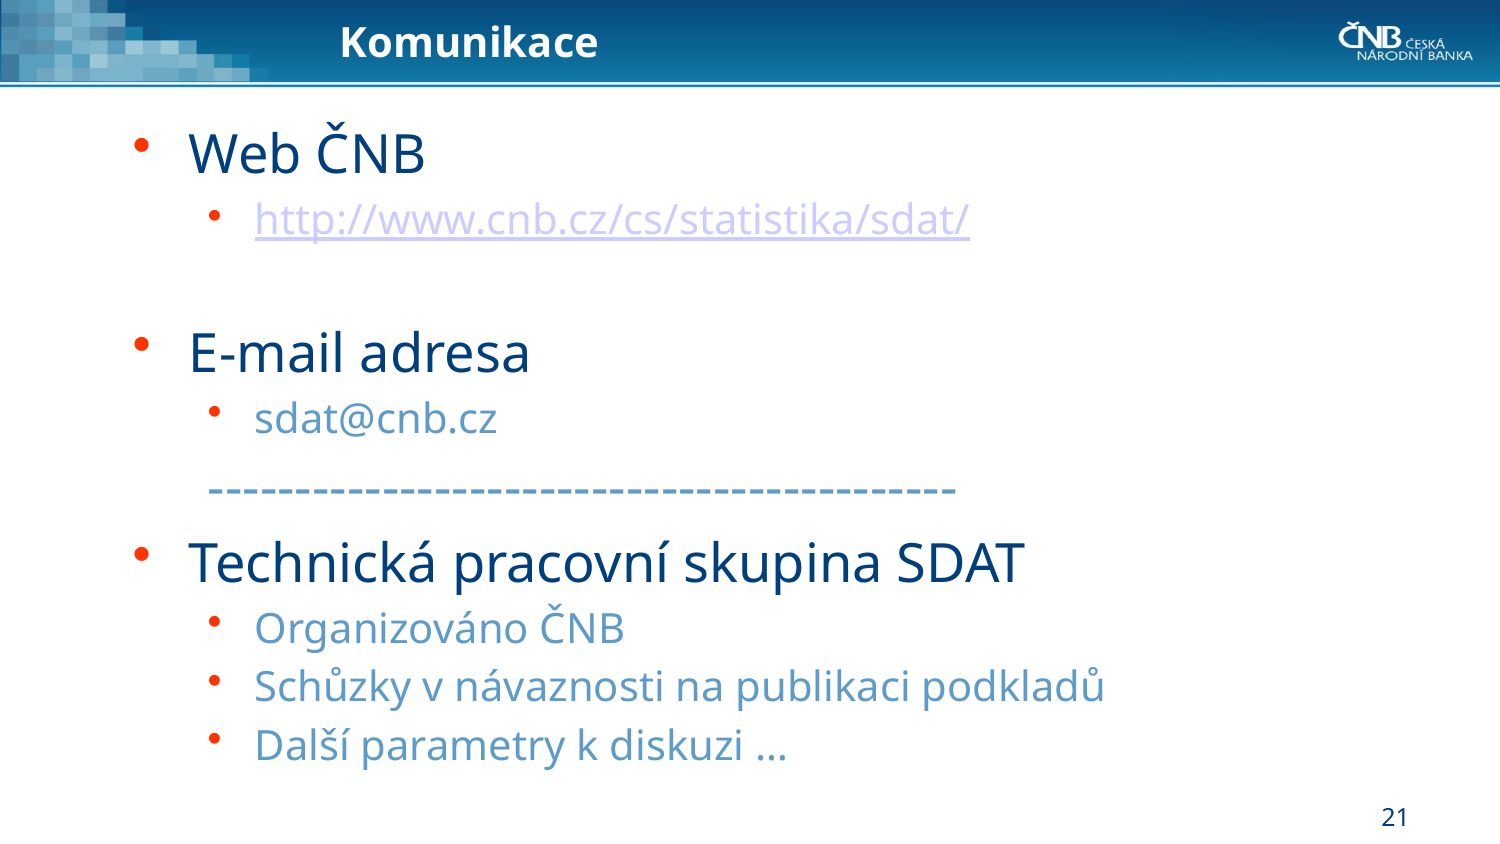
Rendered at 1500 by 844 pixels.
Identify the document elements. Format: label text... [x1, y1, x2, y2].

title Komunikace [324, 9, 1294, 72]
text_box Web ČNB http://www.cnb.cz/cs/statistika/sdat/ E-mail adresa sdat@cnb.cz ------------------------------------------- Technická pracovní skupina SDAT Organizováno ČNB Schůzky v návaznosti na publikaci podkladů Další parametry k diskuzi … [117, 111, 1429, 786]
slide_number 21 [1074, 793, 1425, 839]
picture [0, 0, 1500, 89]
